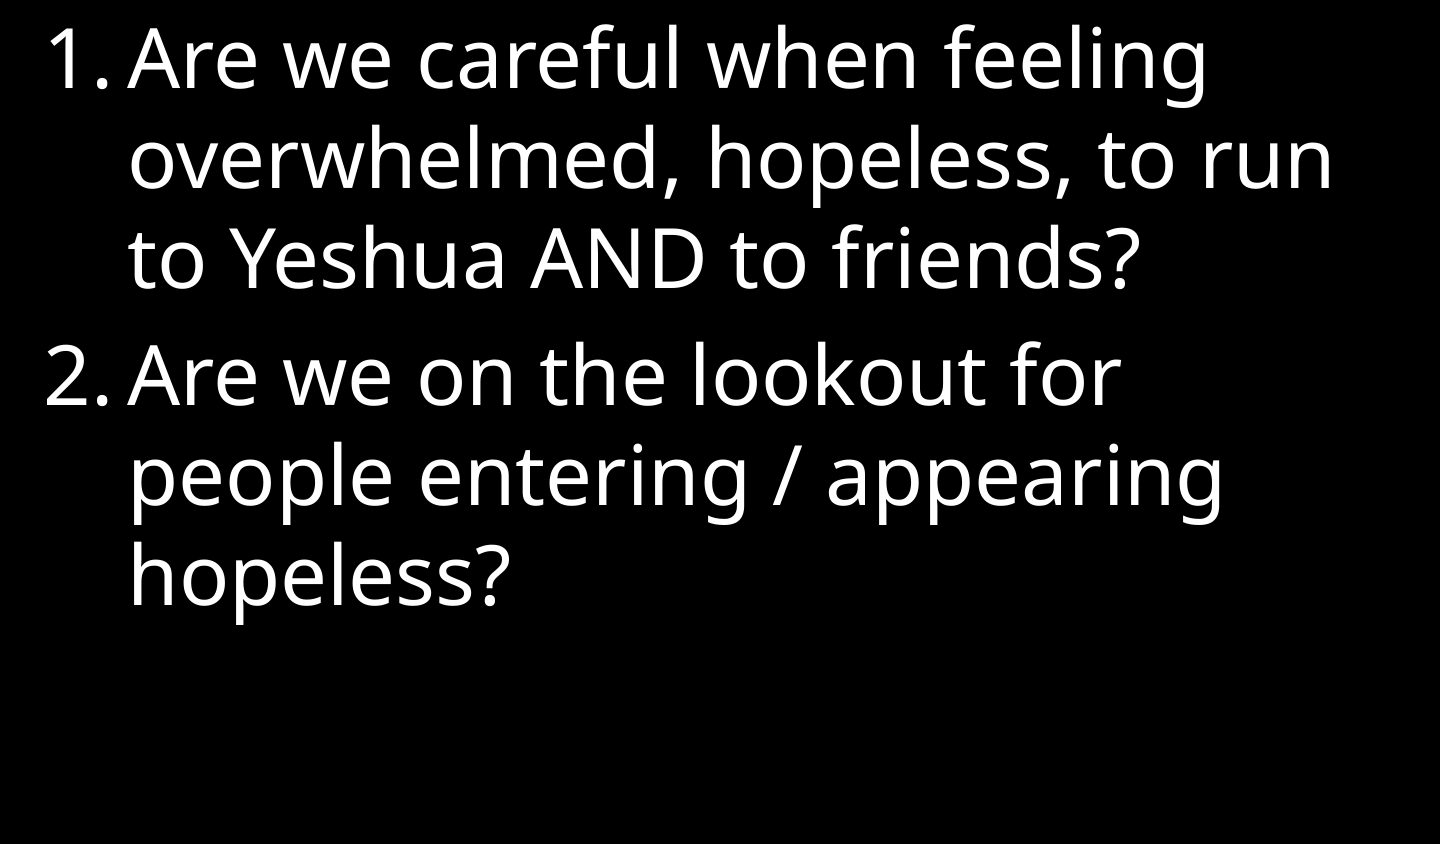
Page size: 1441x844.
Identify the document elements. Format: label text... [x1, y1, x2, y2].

subtitle Are we careful when feeling overwhelmed, hopeless, to run to Yeshua AND to friends? Are we on the lookout for people entering / appearing hopeless? [32, 0, 1408, 844]
